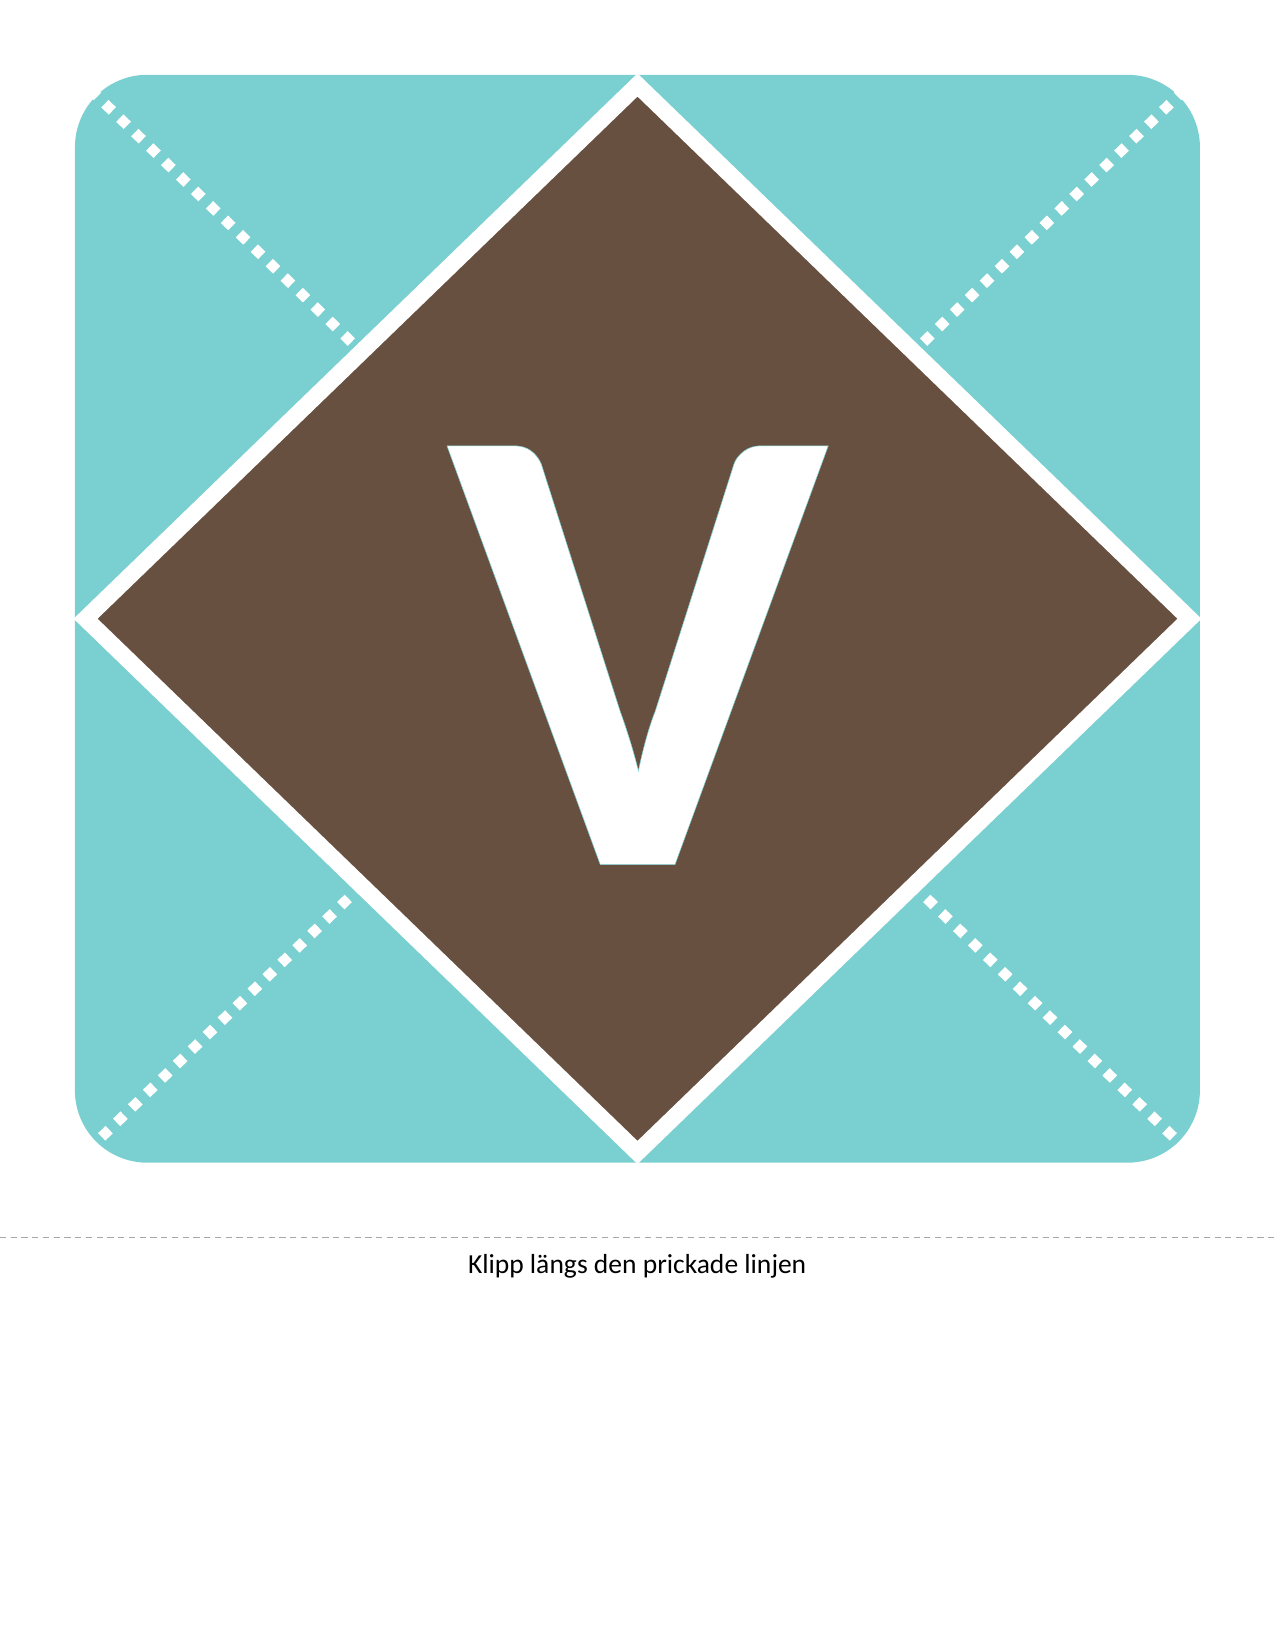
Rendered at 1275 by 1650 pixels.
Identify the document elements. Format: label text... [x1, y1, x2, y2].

title v [159, 150, 1116, 1063]
